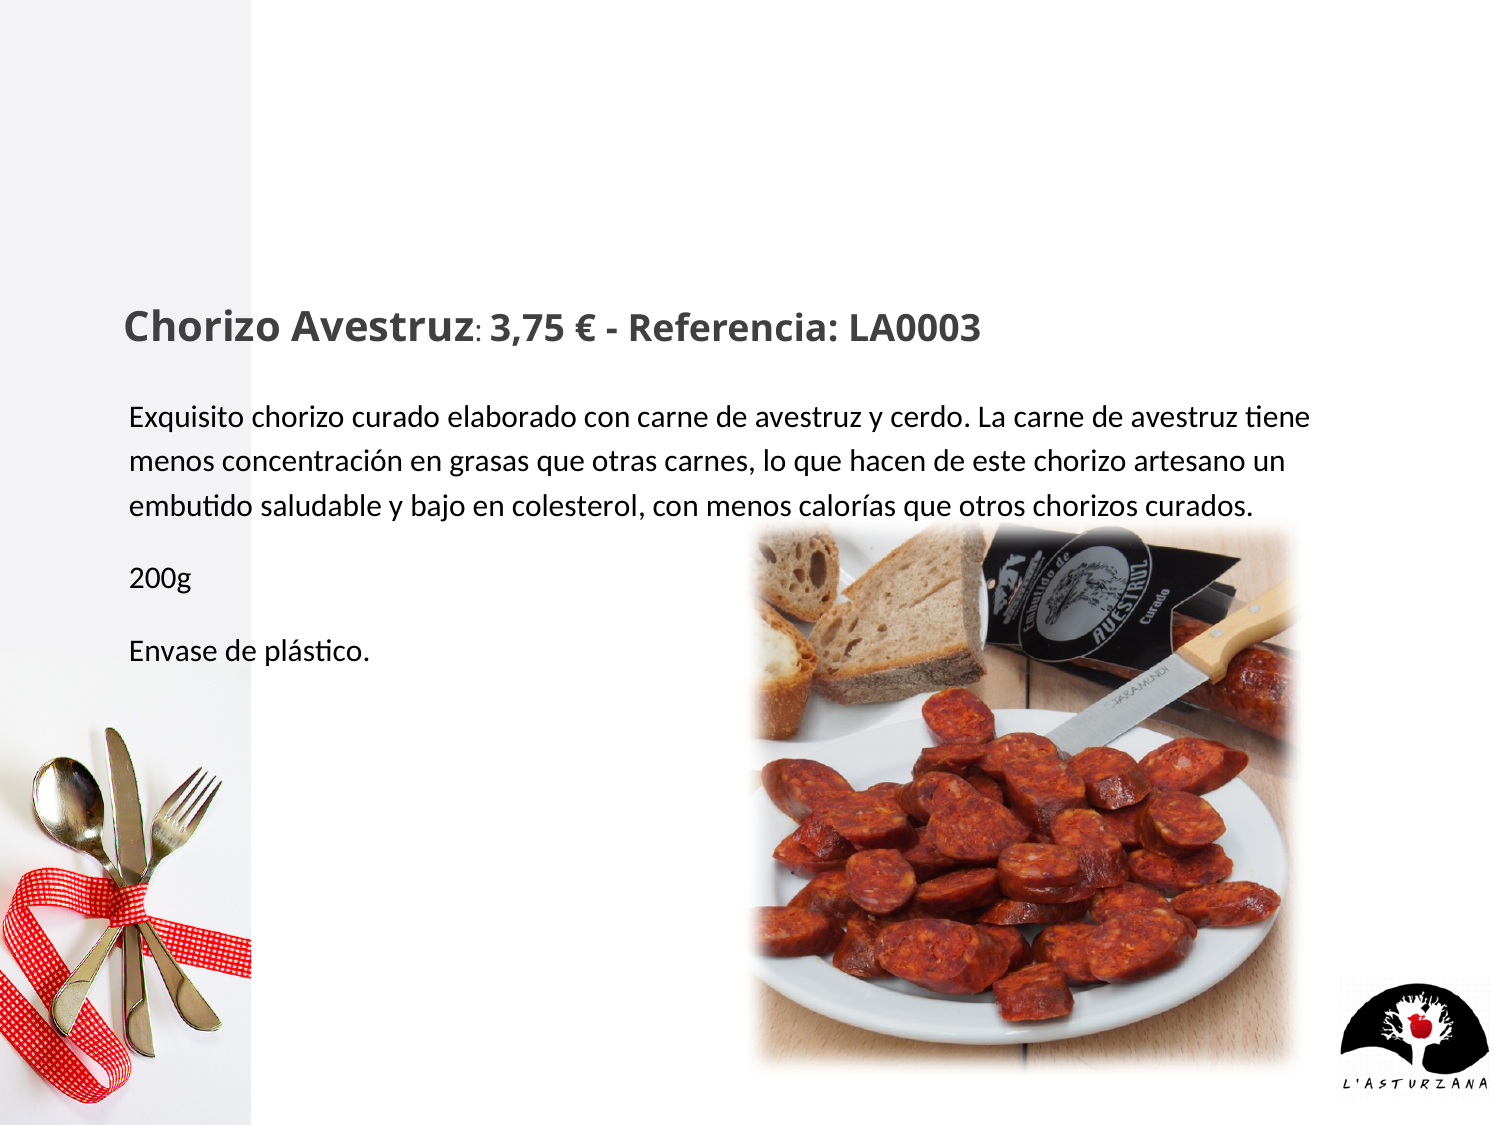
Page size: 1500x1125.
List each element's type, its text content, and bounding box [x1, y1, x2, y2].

list Chorizo Avestruz: 3,75 € - Referencia: LA0003 [58, 292, 1161, 375]
picture [0, 0, 1500, 1125]
